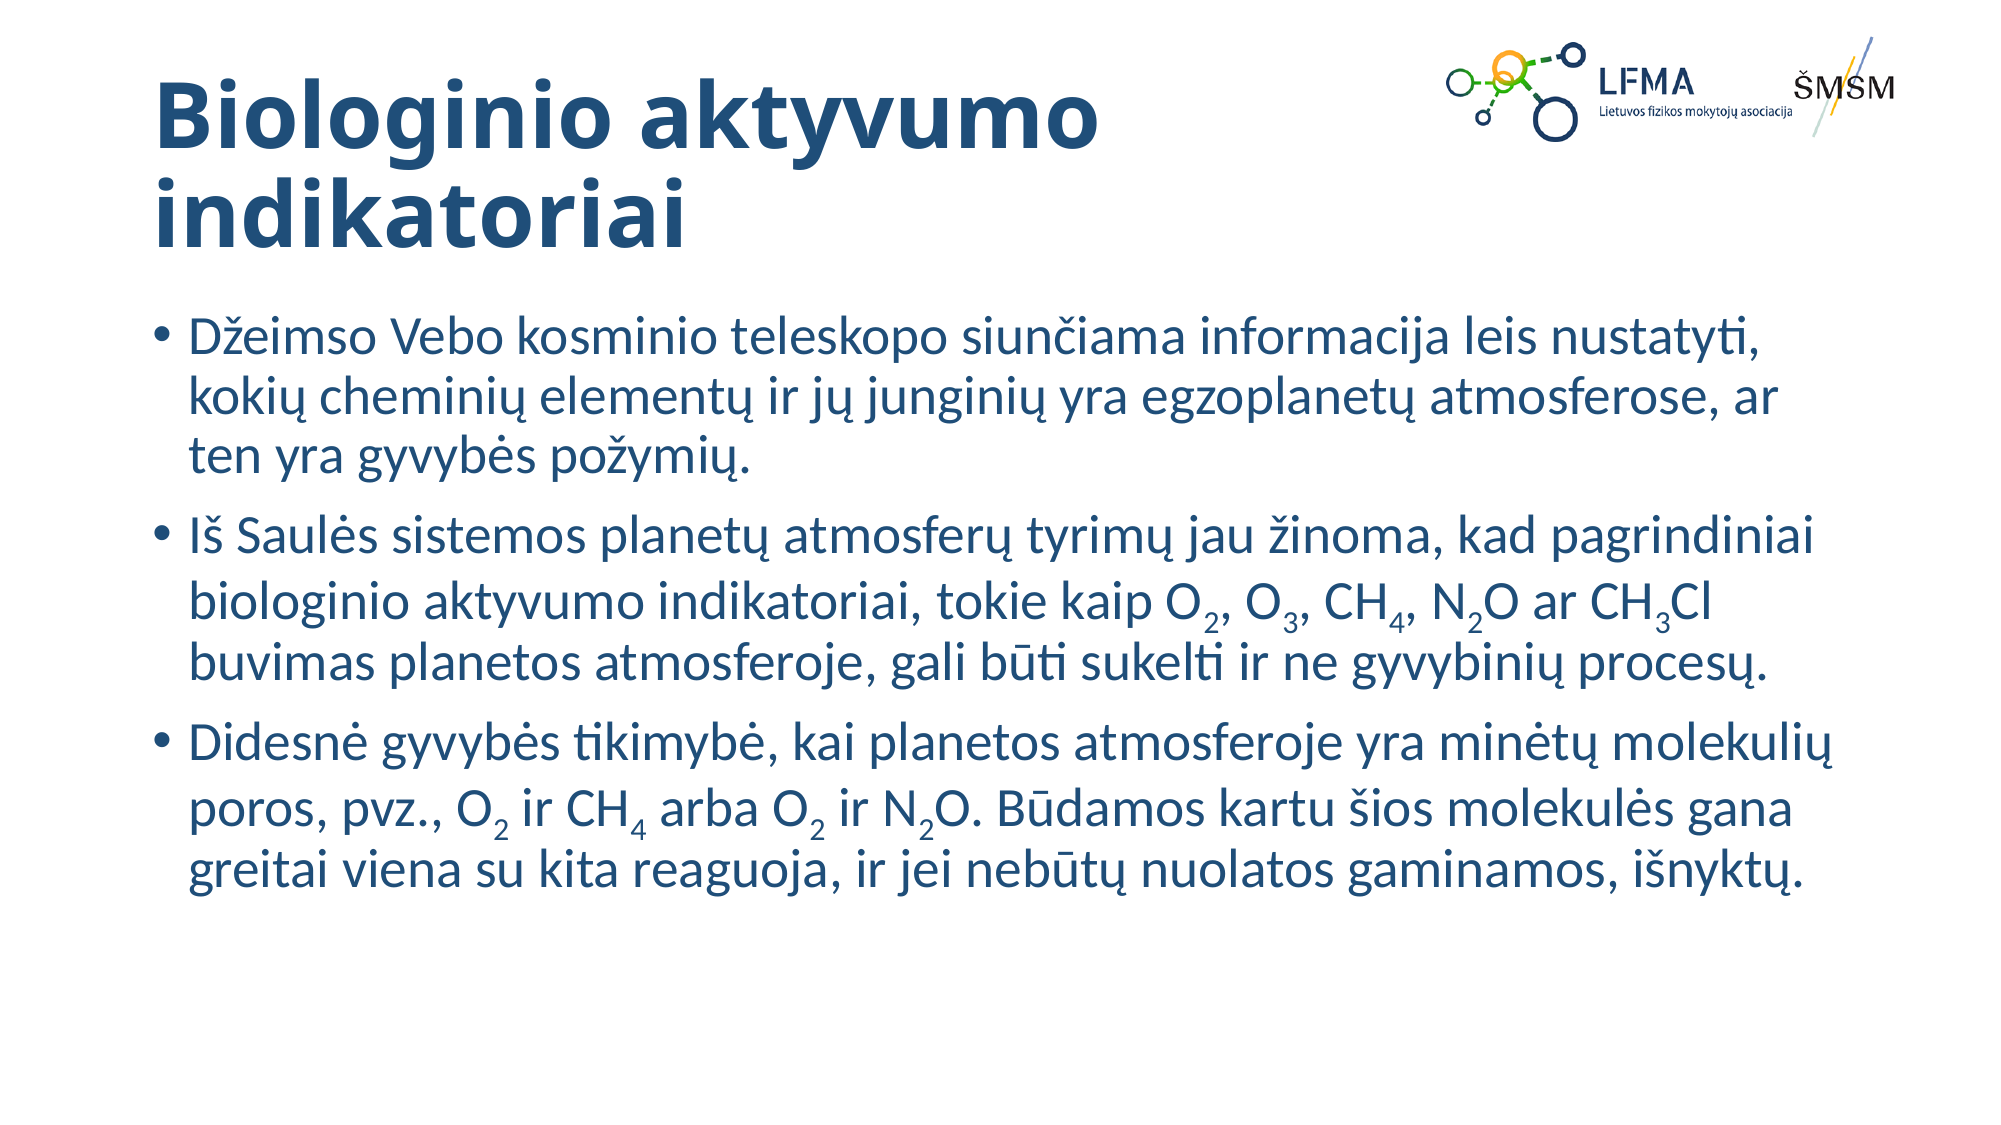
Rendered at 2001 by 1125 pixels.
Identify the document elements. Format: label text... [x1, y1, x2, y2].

list Džeimso Vebo kosminio teleskopo siunčiama informacija leis nustatyti, kokių cheminių elementų ir jų junginių yra egzoplanetų atmosferose, ar ten yra gyvybės požymių. Iš Saulės sistemos planetų atmosferų tyrimų jau žinoma, kad pagrindiniai biologinio aktyvumo indikatoriai, tokie kaip O2, O3, CH4, N2O ar CH3Cl buvimas planetos atmosferoje, gali būti sukelti ir ne gyvybinių procesų. Didesnė gyvybės tikimybė, kai planetos atmosferoje yra minėtų molekulių poros, pvz., O2 ir CH4 arba O2 ir N2O. Būdamos kartu šios molekulės gana greitai viena su kita reaguoja, ir jei nebūtų nuolatos gaminamos, išnyktų. [137, 299, 1863, 1014]
title Biologinio aktyvumo indikatoriai [137, 59, 1369, 278]
picture [1446, 19, 1943, 159]
